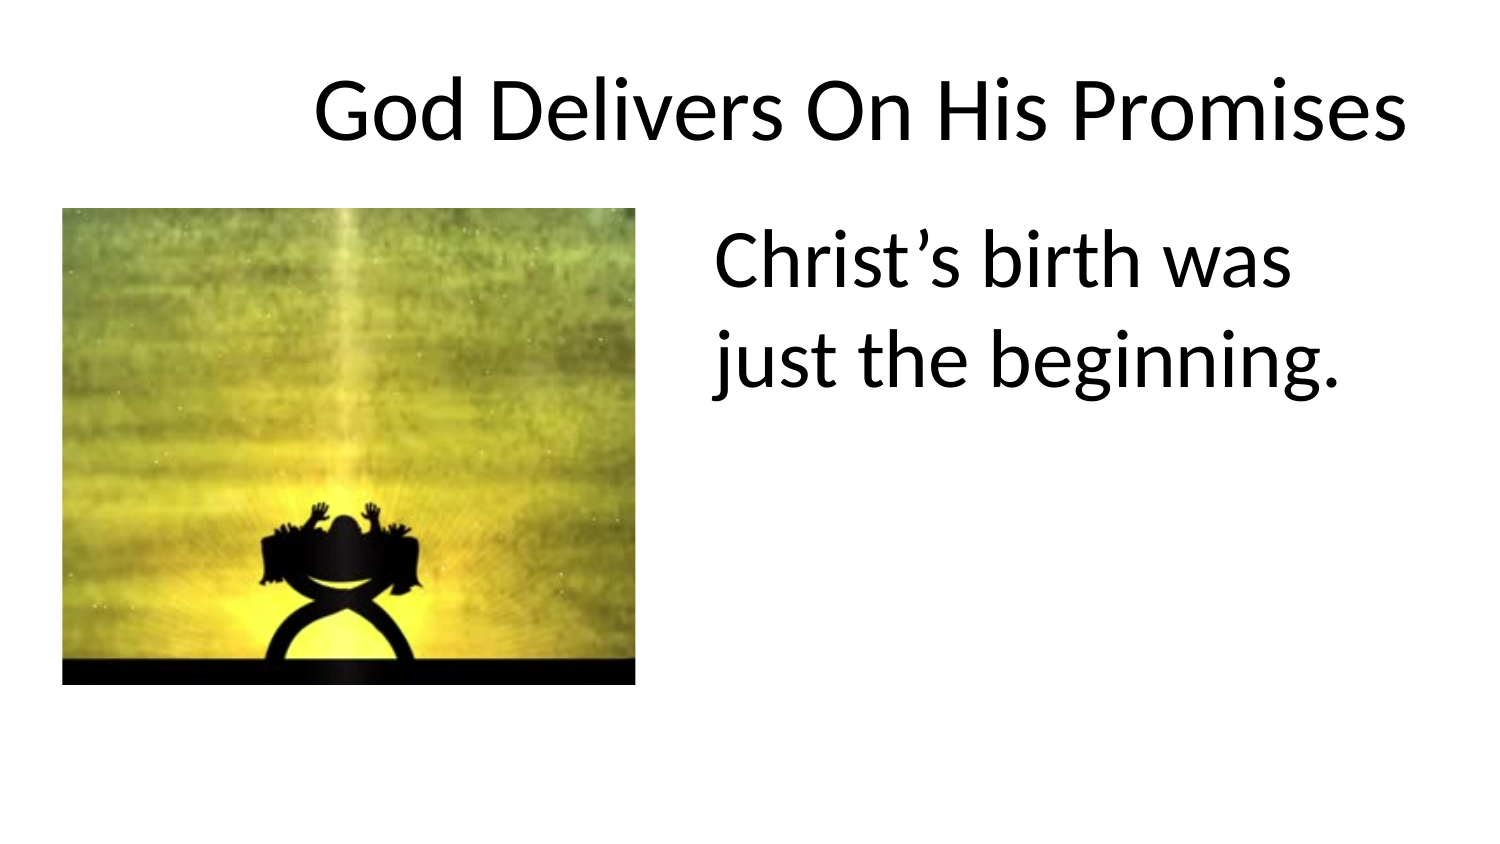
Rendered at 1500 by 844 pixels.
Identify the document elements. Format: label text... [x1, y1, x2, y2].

picture [62, 207, 636, 685]
list Christ’s birth was just the beginning. [699, 196, 1425, 754]
title God Delivers On His Promises [75, 33, 1425, 175]
